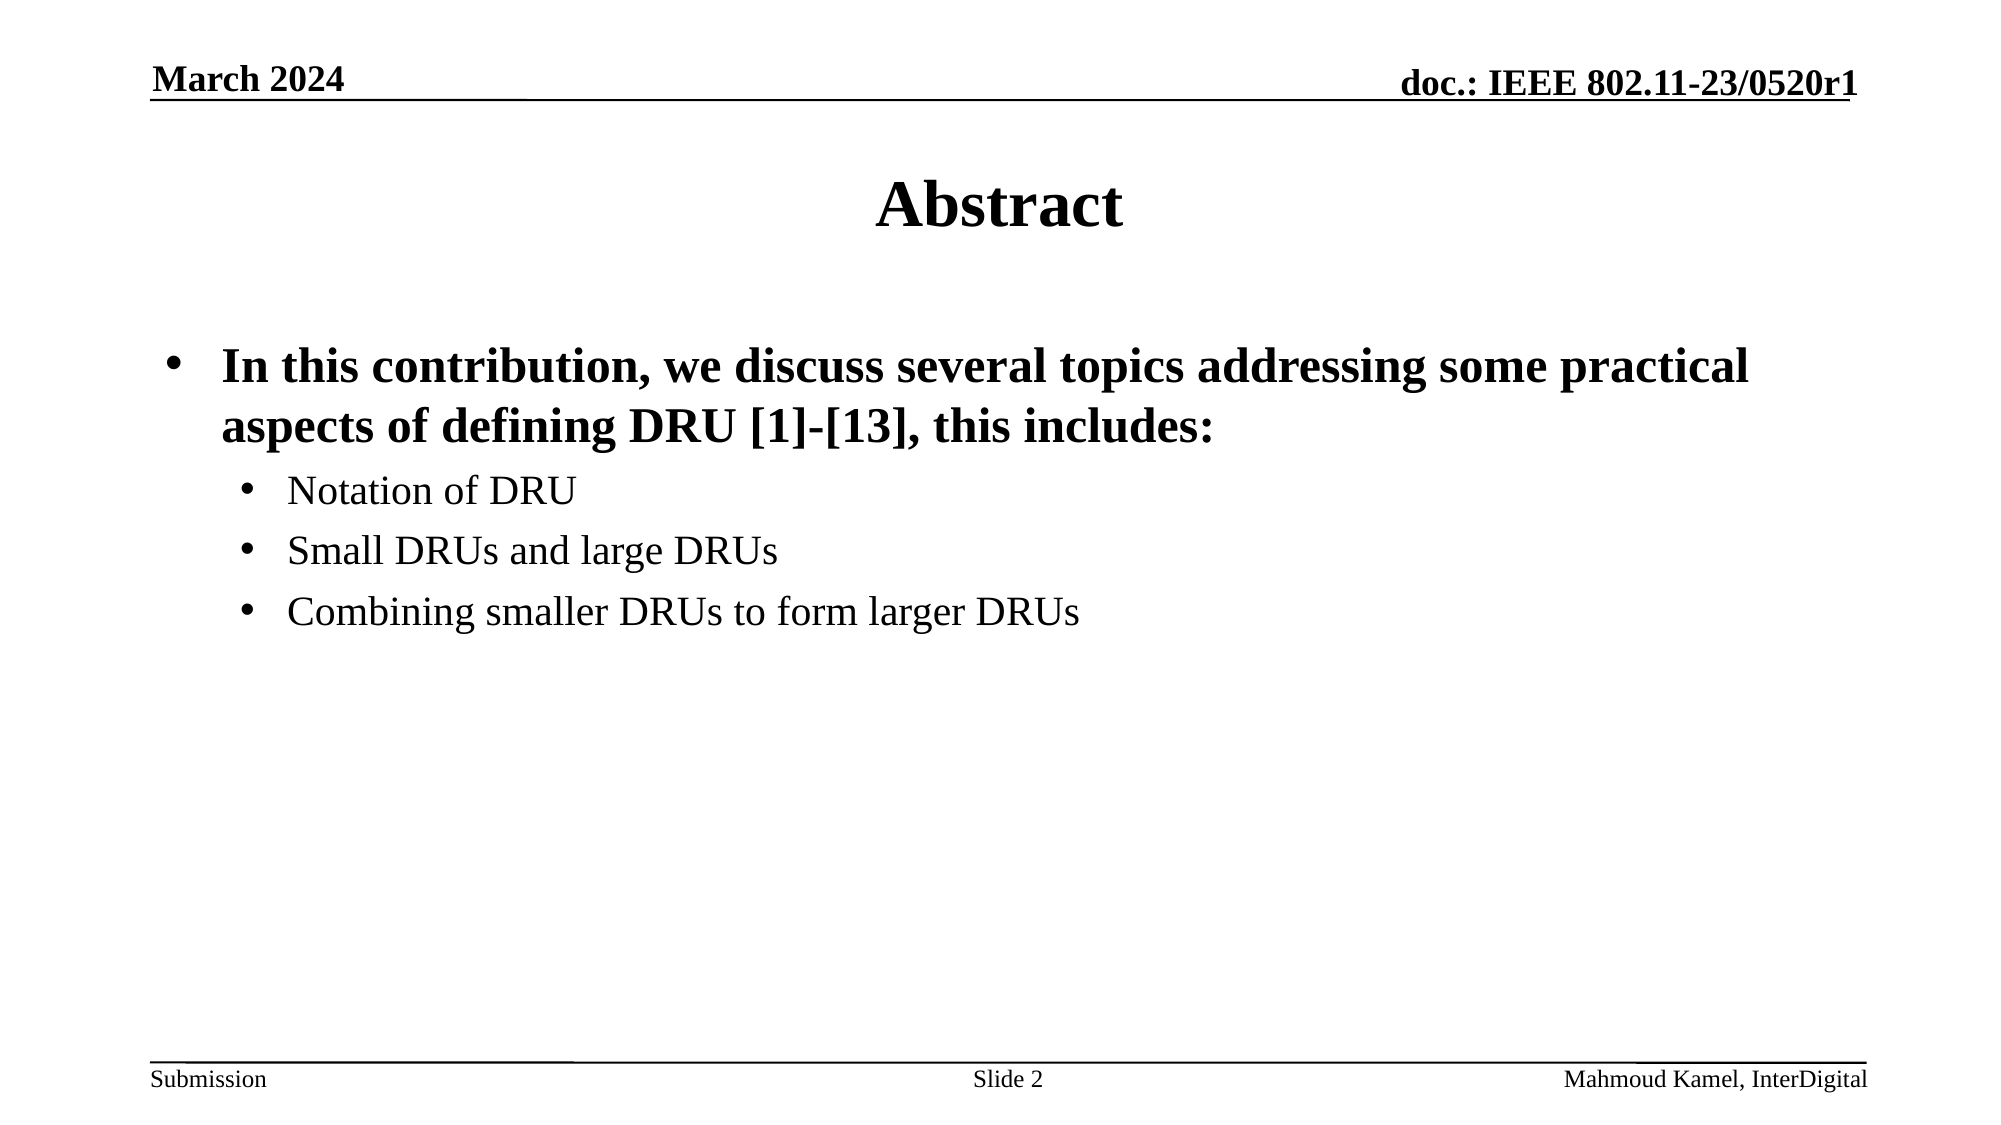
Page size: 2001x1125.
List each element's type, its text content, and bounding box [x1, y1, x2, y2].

list In this contribution, we discuss several topics addressing some practical aspects of defining DRU [1]-[13], this includes: Notation of DRU Small DRUs and large DRUs Combining smaller DRUs to form larger DRUs [149, 324, 1850, 1000]
slide_number Slide 2 [950, 1061, 1067, 1123]
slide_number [152, 54, 563, 100]
title Abstract [149, 112, 1850, 288]
footer Mahmoud Kamel, InterDigital [1171, 1061, 1869, 1093]
